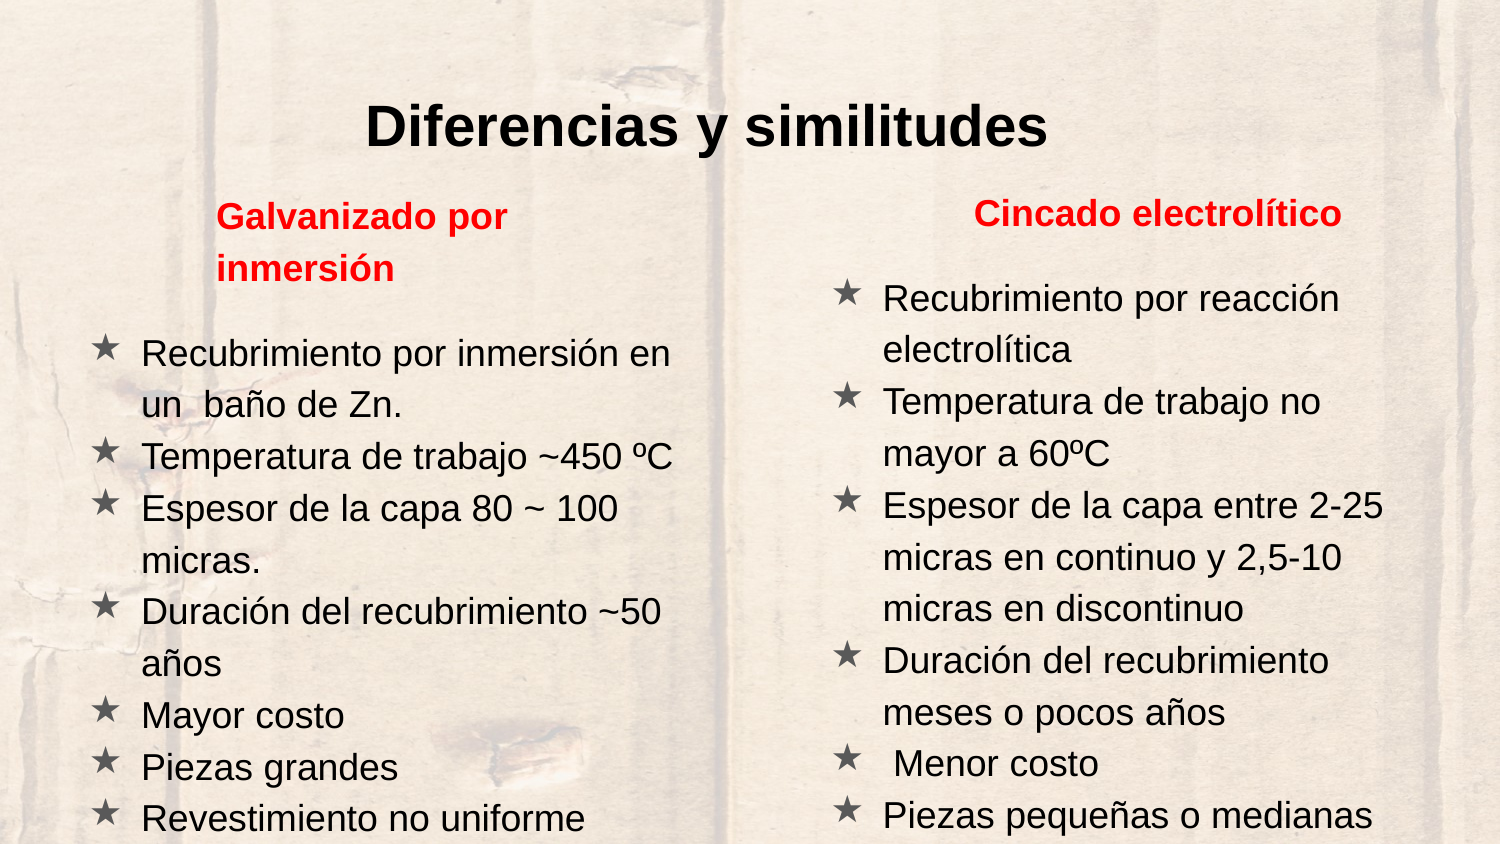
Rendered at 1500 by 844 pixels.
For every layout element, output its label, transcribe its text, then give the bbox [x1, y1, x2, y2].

picture [0, 0, 1500, 844]
list Cincado electrolítico Recubrimiento por reacción electrolítica Temperatura de trabajo no mayor a 60ºC Espesor de la capa entre 2-25 micras en continuo y 2,5-10 micras en discontinuo Duración del recubrimiento meses o pocos años Menor costo Piezas pequeñas o medianas Revestimiento uniforme Acabado estético y a menores esfuerzos (uso interior) Tratamiento previo [792, 167, 1449, 796]
list Galvanizado por inmersión Recubrimiento por inmersión en un baño de Zn. Temperatura de trabajo ~450 ºC Espesor de la capa 80 ~ 100 micras. Duración del recubrimiento ~50 años Mayor costo Piezas grandes Revestimiento no uniforme (según rugosidad) Piezas sometidas a mayores esfuerzos ambiental (uso exterior) Tratamiento previo [51, 170, 708, 796]
title Diferencias y similitudes [350, 72, 1244, 167]
